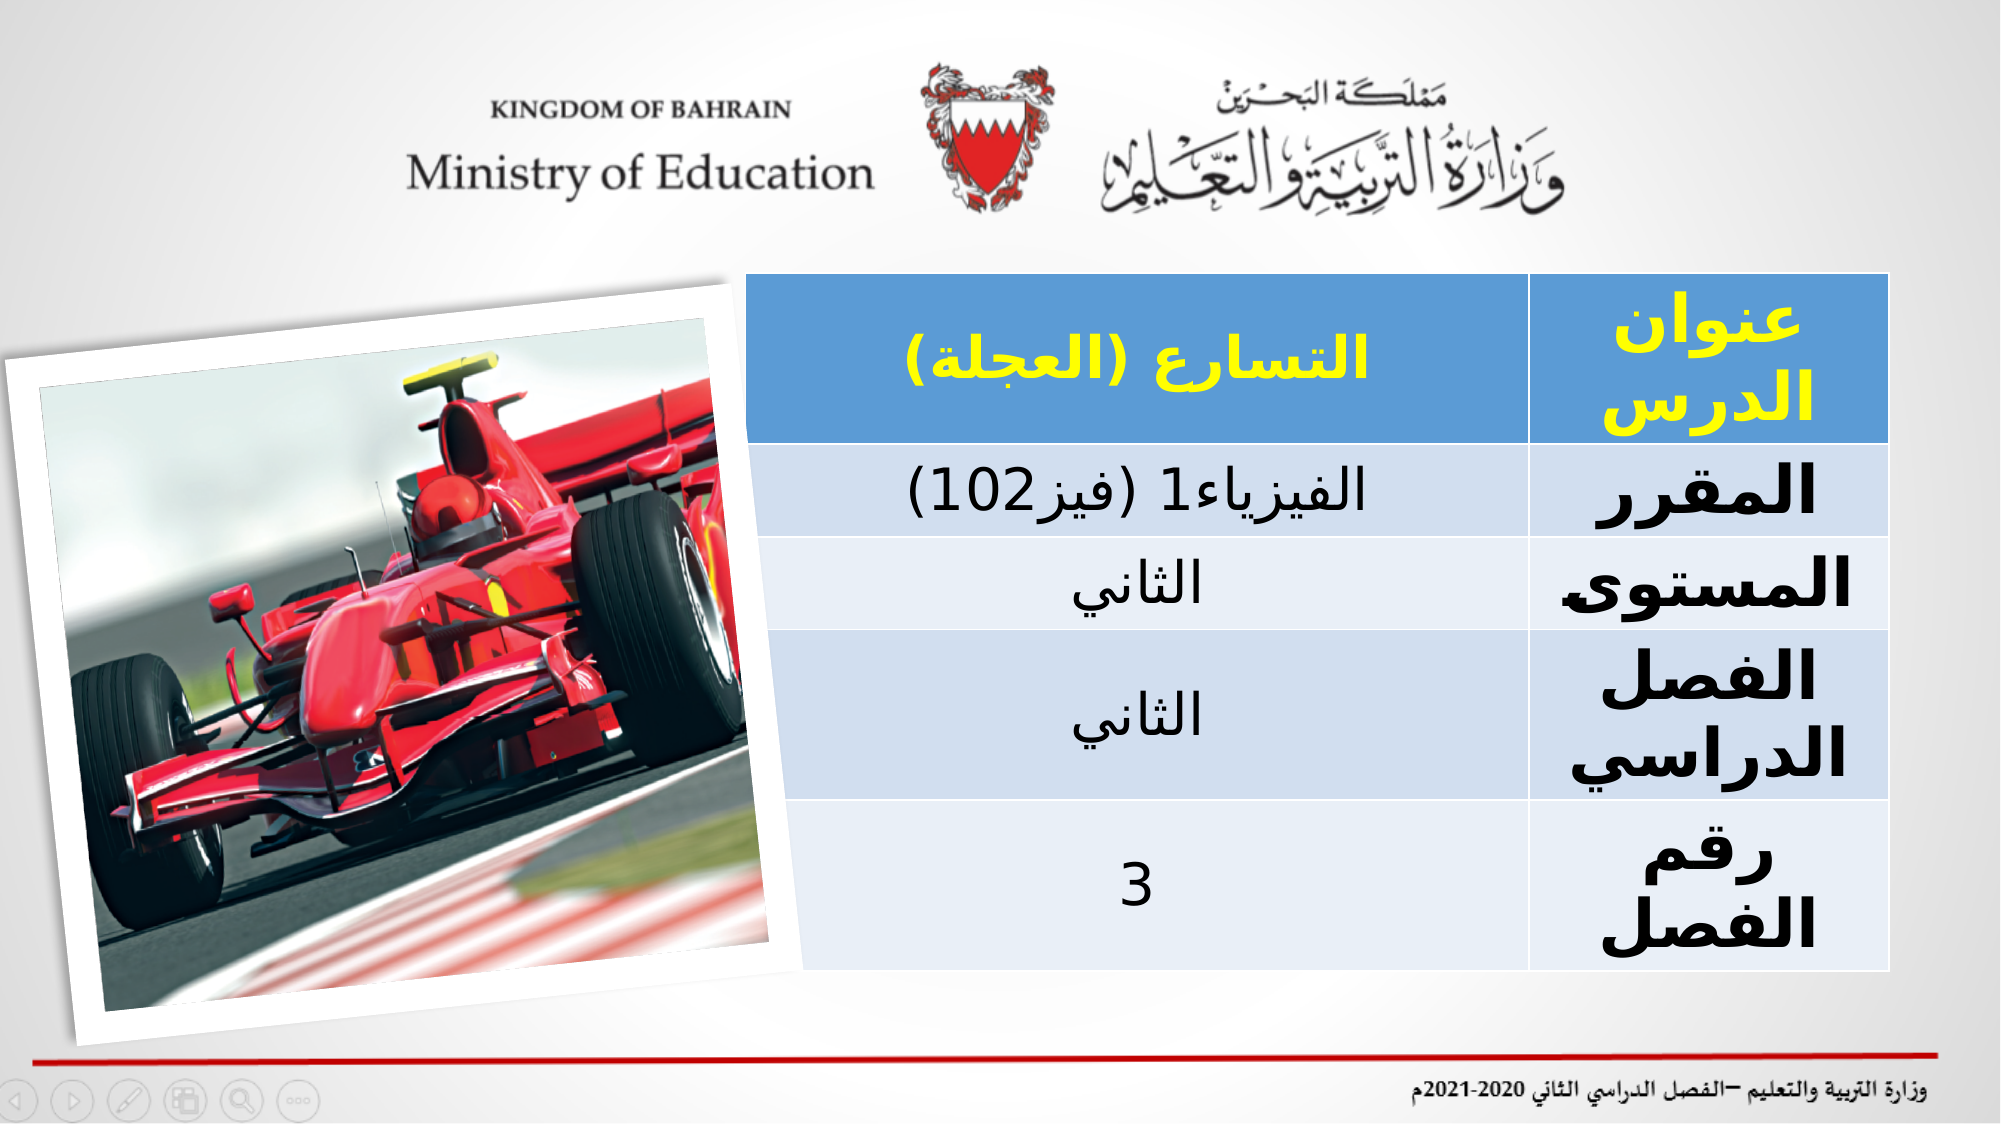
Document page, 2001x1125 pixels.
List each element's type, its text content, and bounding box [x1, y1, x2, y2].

table_cell الفيزياء1 (فيز102) [749, 445, 1528, 536]
table_header التسارع (العجلة) [746, 274, 1528, 443]
table_cell رقم الفصل [1530, 801, 1888, 970]
table_header عنوان الدرس [1530, 274, 1888, 443]
table_cell الفصل الدراسي [1530, 630, 1888, 799]
table_cell المستوى [1530, 538, 1888, 629]
table_cell المقرر [1530, 445, 1888, 536]
table_cell 3 [786, 801, 1528, 970]
picture [0, 0, 2001, 1125]
table_cell الثاني [759, 538, 1528, 629]
table_cell الثاني [768, 630, 1528, 799]
